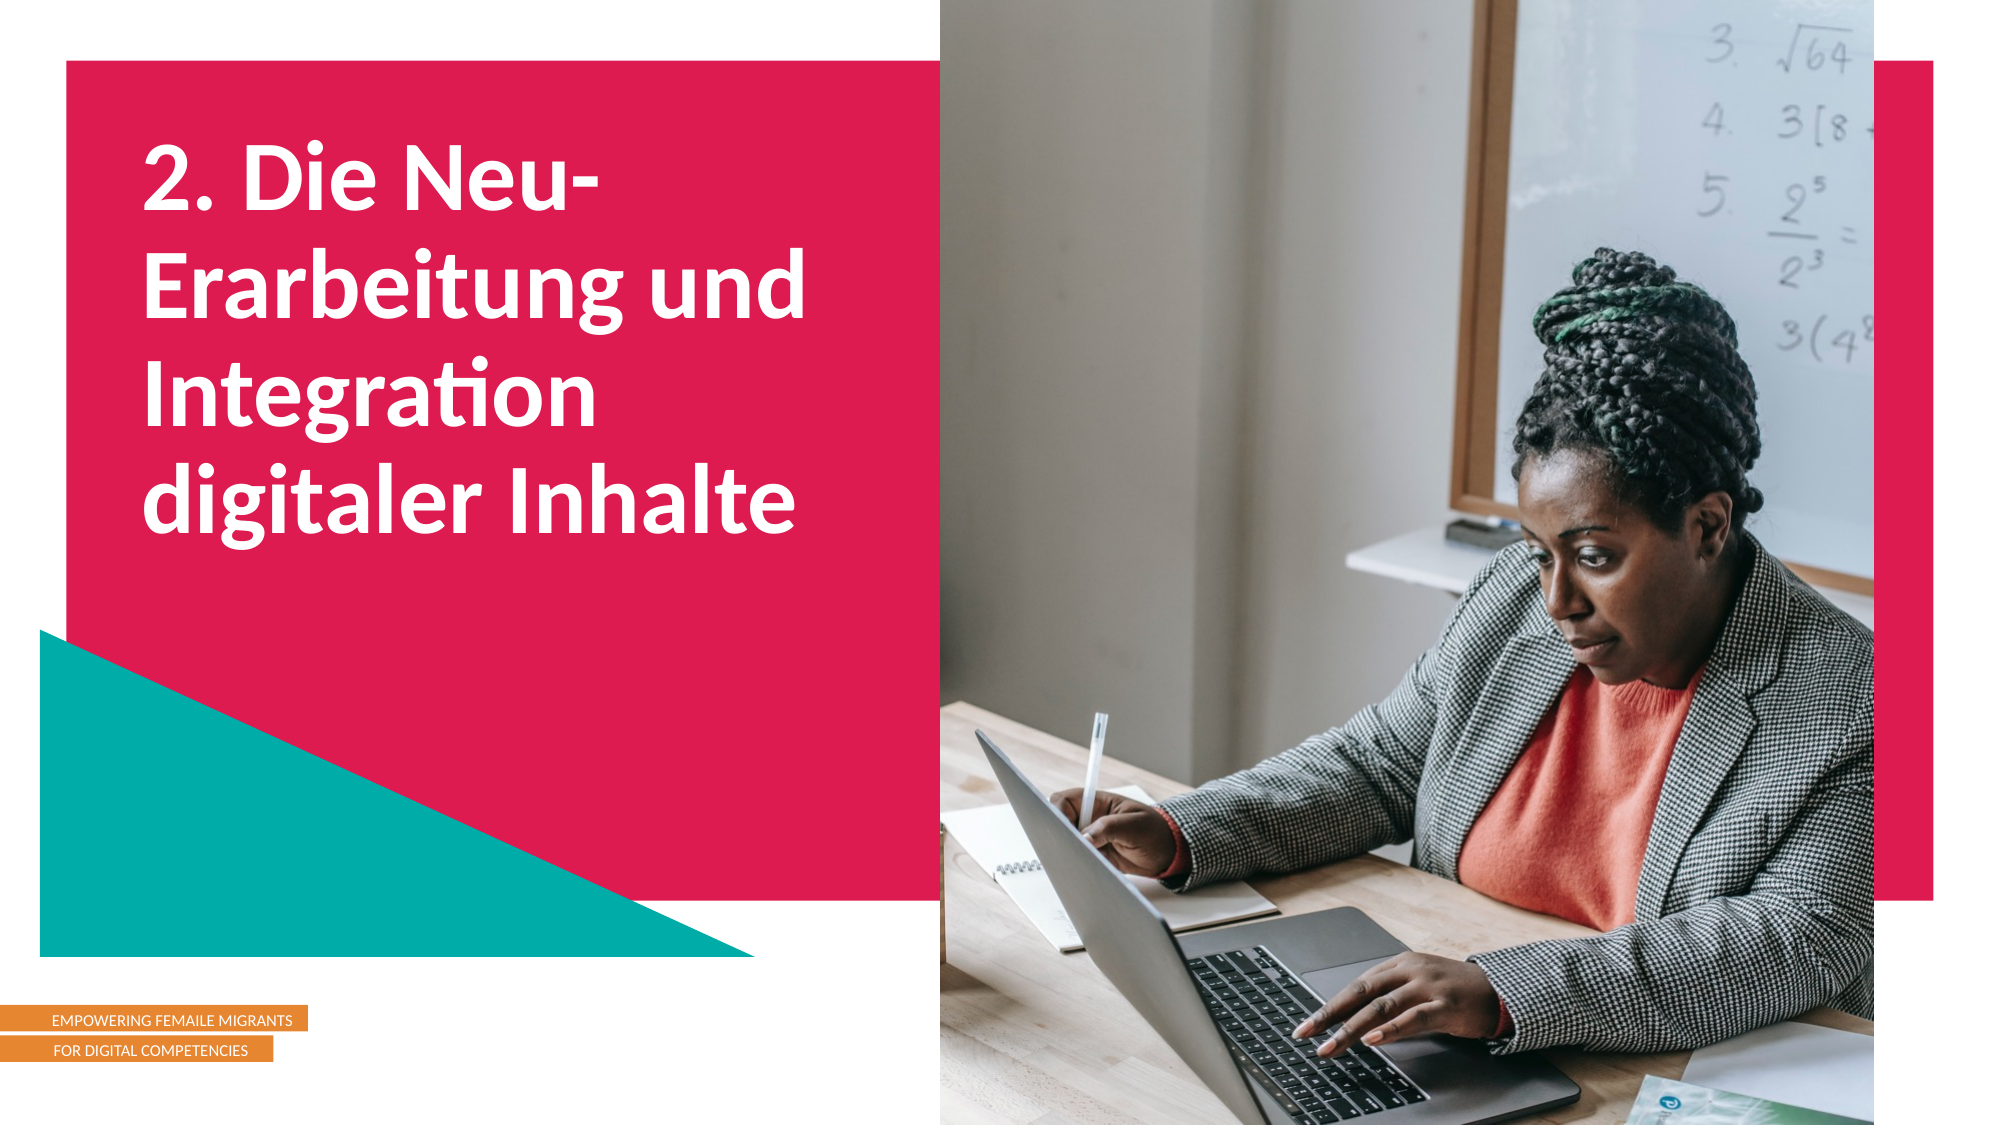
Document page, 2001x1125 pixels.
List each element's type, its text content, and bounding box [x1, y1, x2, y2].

list 2. Die Neu-Erarbeitung und Integration digitaler Inhalte [126, 116, 876, 231]
picture [940, 0, 1874, 1125]
